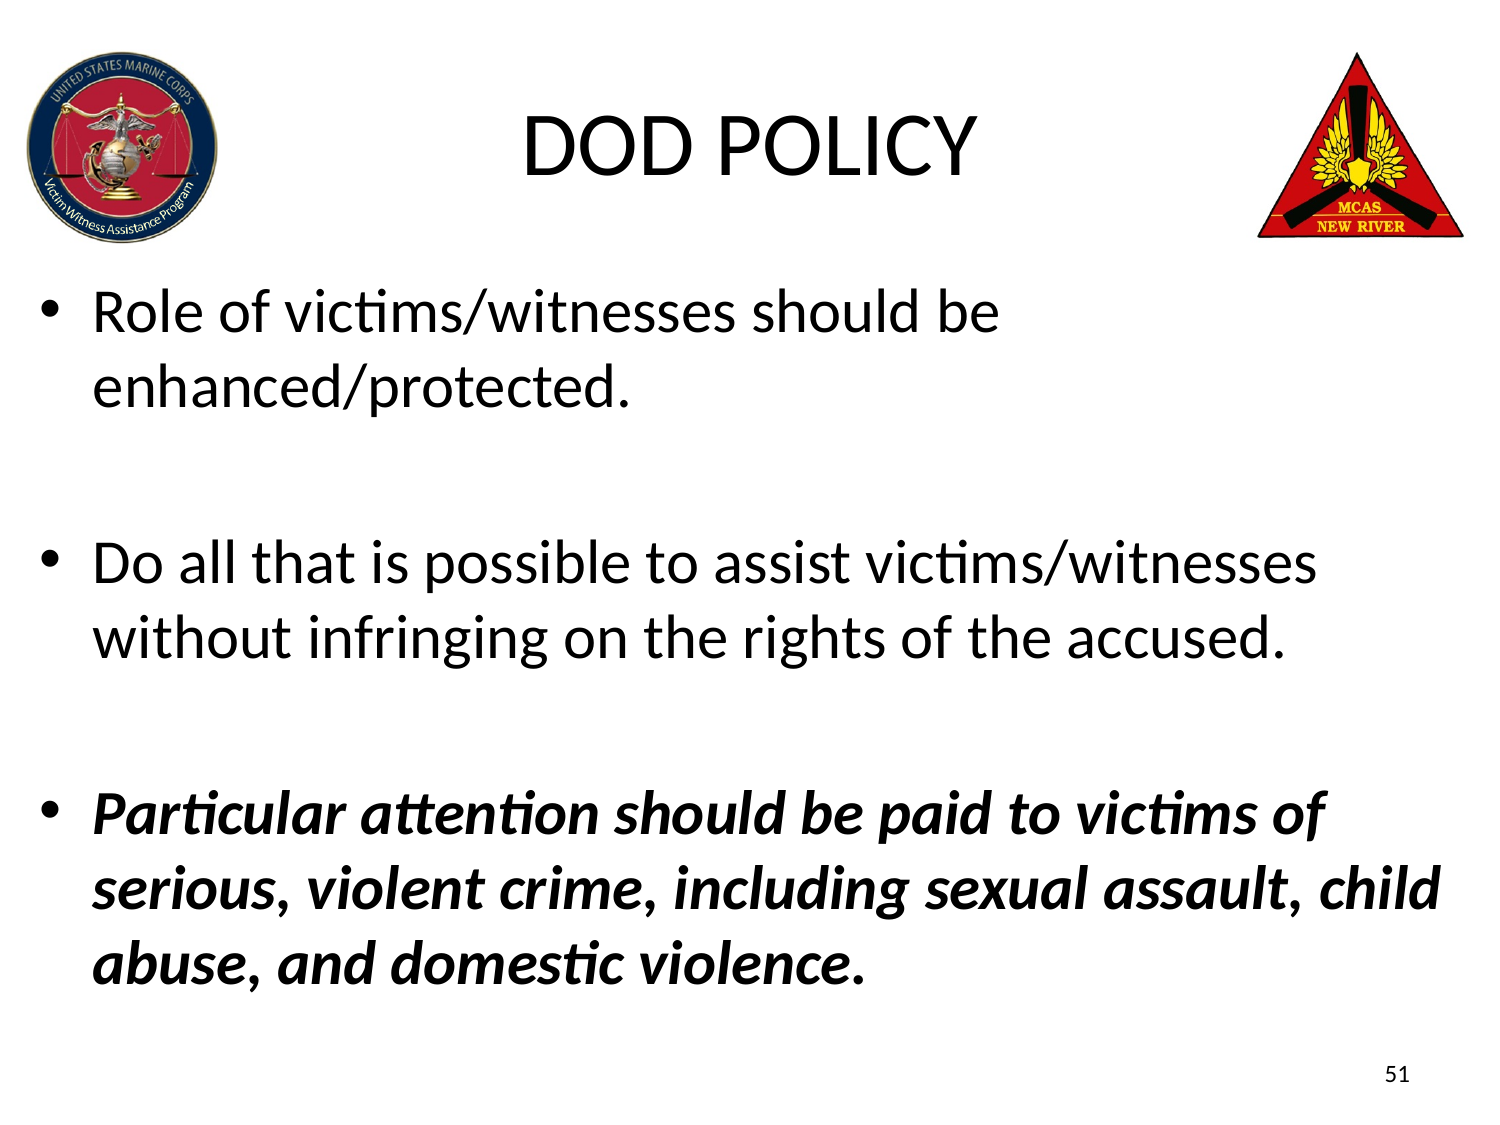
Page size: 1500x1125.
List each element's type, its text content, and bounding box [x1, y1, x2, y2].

picture [13, 44, 225, 249]
title DOD POLICY [75, 45, 1425, 233]
picture [1246, 7, 1472, 290]
slide_number 51 [1074, 1042, 1425, 1103]
list Role of victims/witnesses should be enhanced/protected. Do all that is possible to assist victims/witnesses without infringing on the rights of the accused. Particular attention should be paid to victims of serious, violent crime, including sexual assault, child abuse, and domestic violence. [24, 262, 1463, 1005]
